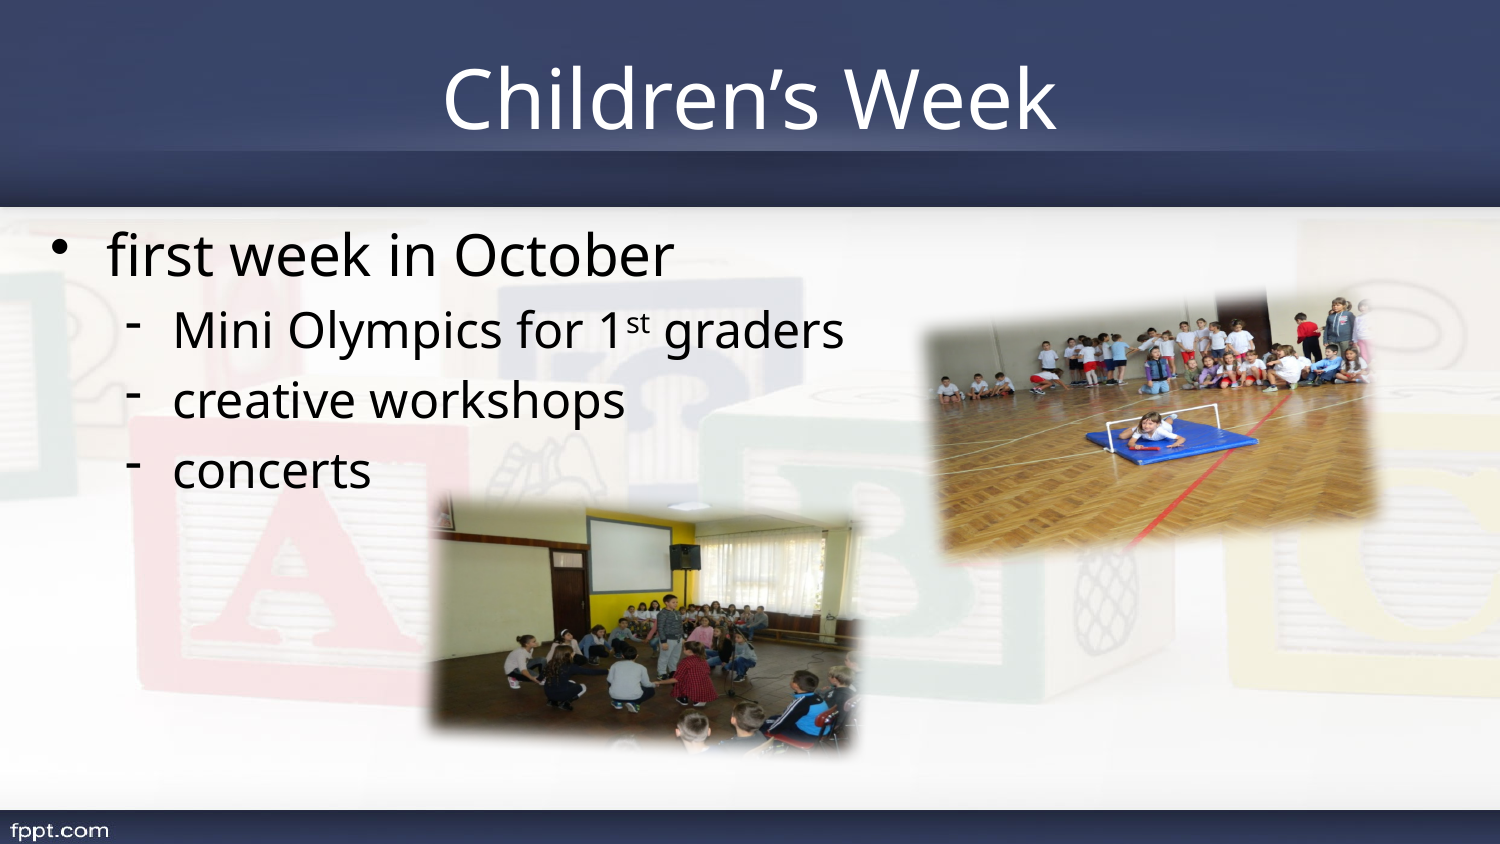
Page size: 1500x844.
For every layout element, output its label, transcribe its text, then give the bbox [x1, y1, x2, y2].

title Children’s Week [74, 26, 1426, 168]
picture [0, 0, 1500, 844]
list first week in October Mini Olympics for 1st graders creative workshops concerts [34, 210, 903, 540]
